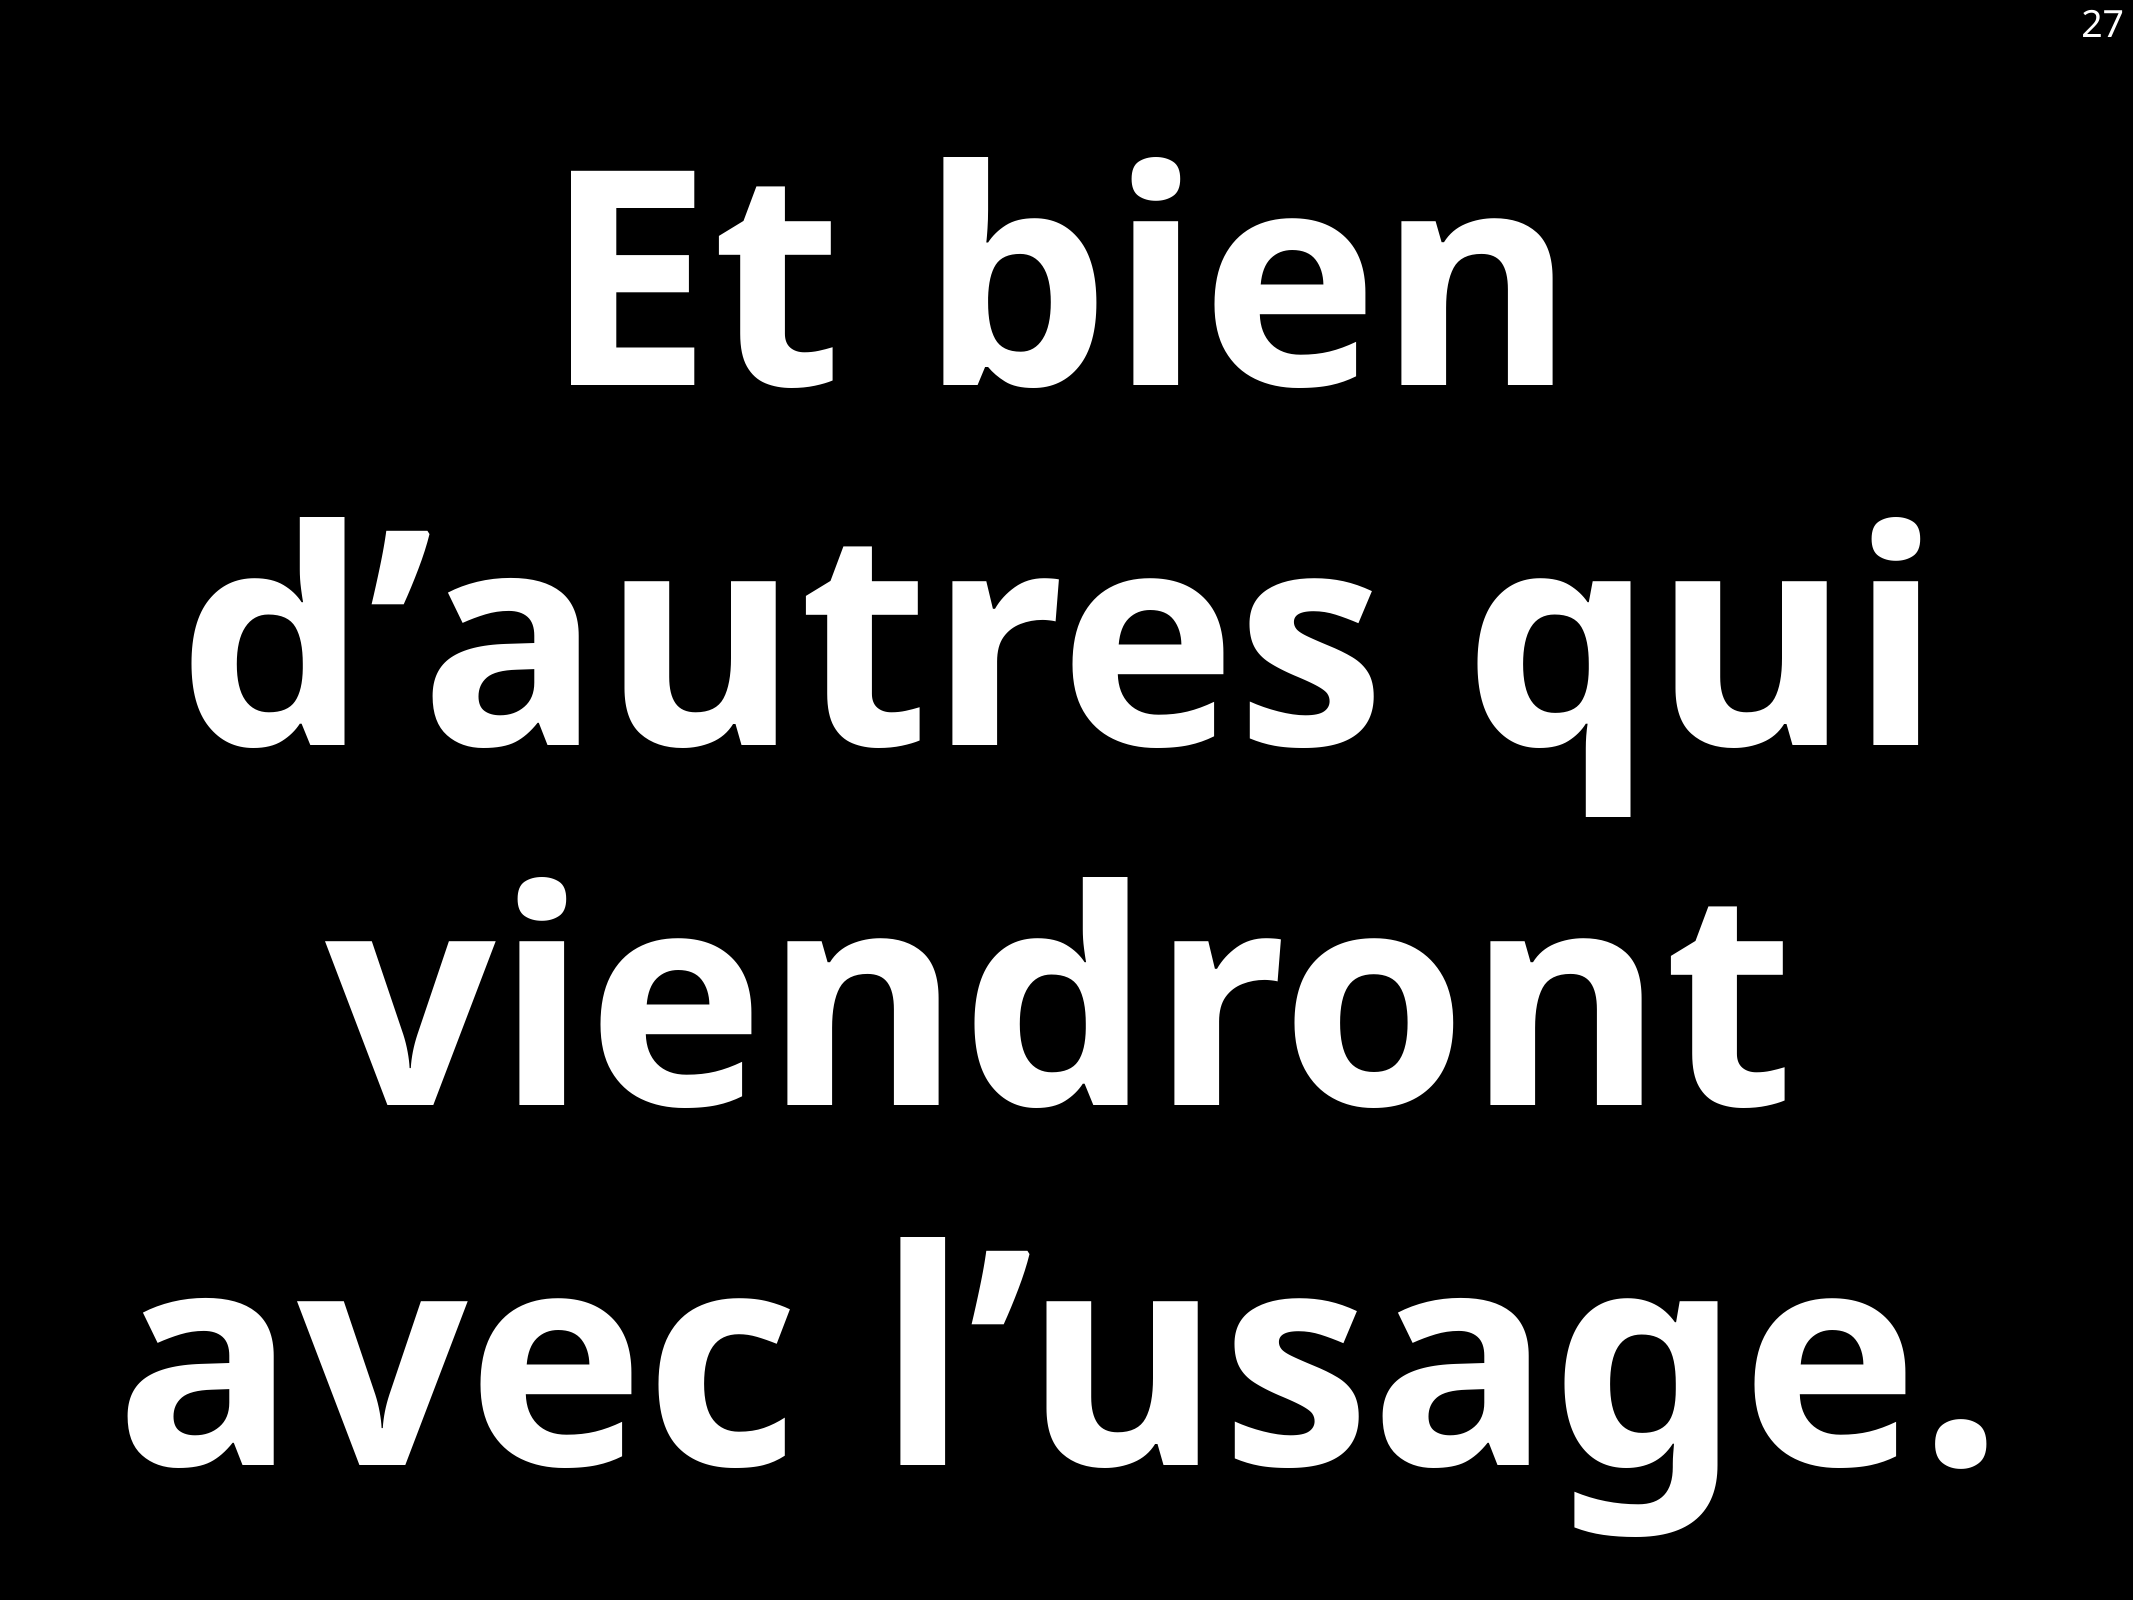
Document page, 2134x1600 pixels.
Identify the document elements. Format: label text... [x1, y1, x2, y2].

text_box 27 [2065, 0, 2134, 61]
title Et bien d’autres qui viendront avec l’usage. [12, 41, 2109, 1569]
